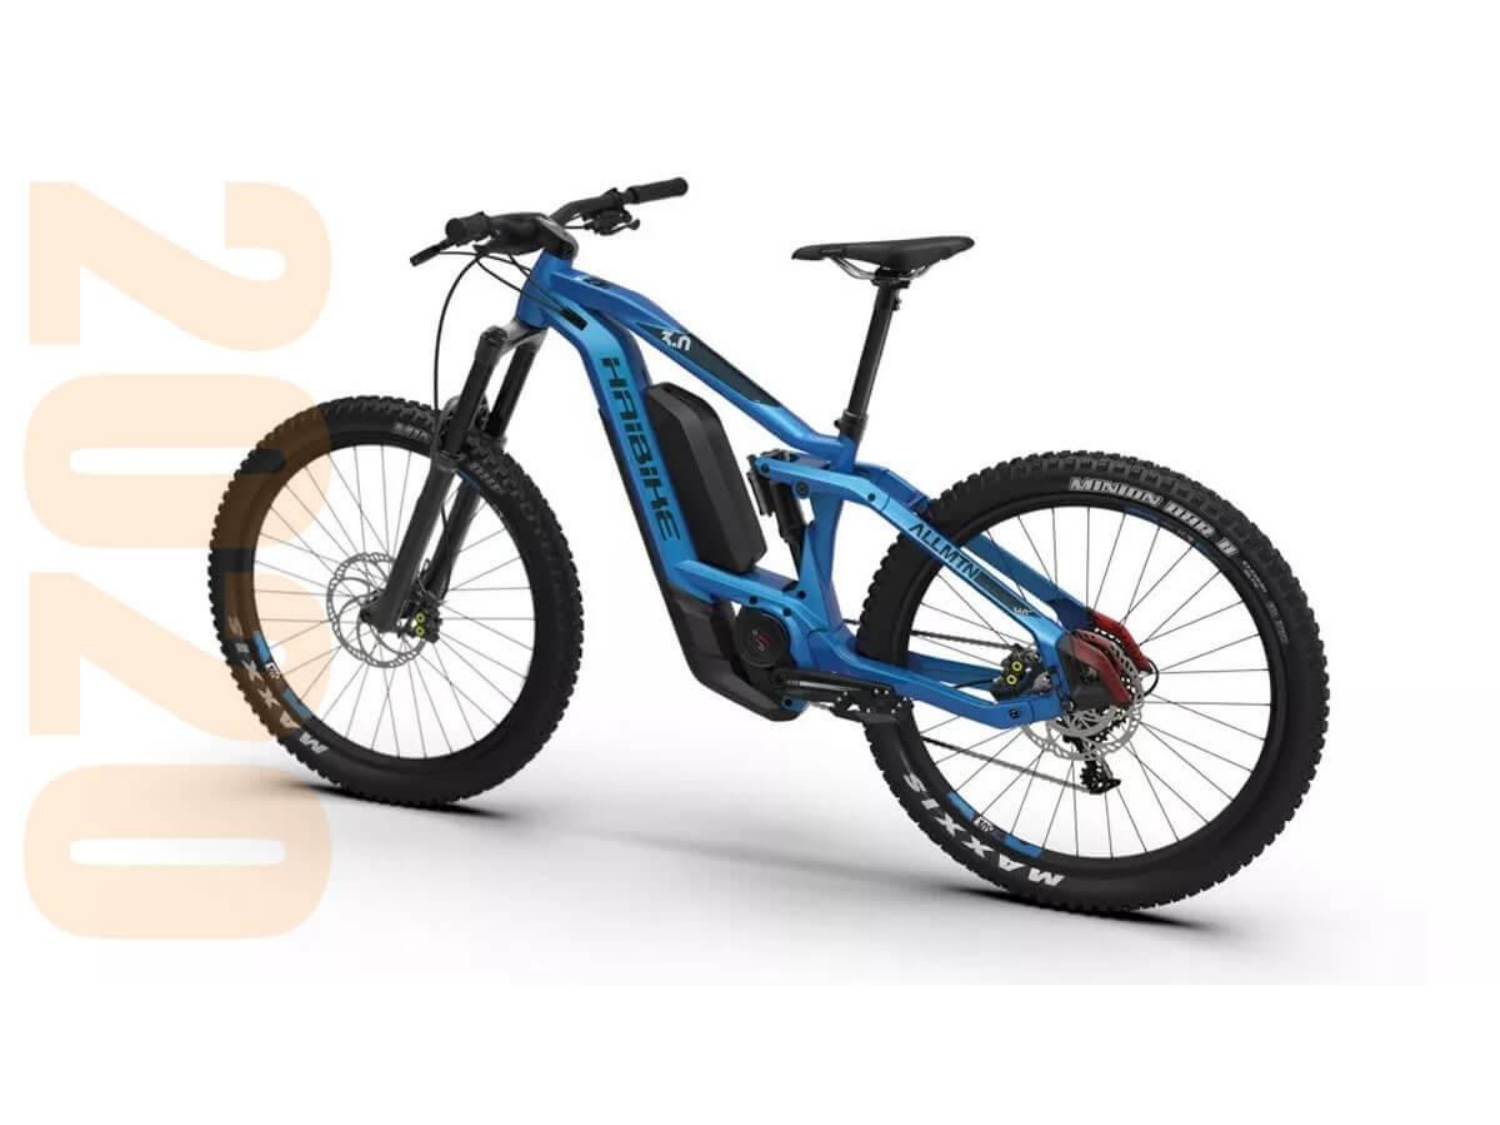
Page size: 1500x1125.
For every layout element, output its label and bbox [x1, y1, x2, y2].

picture [0, 140, 1500, 985]
